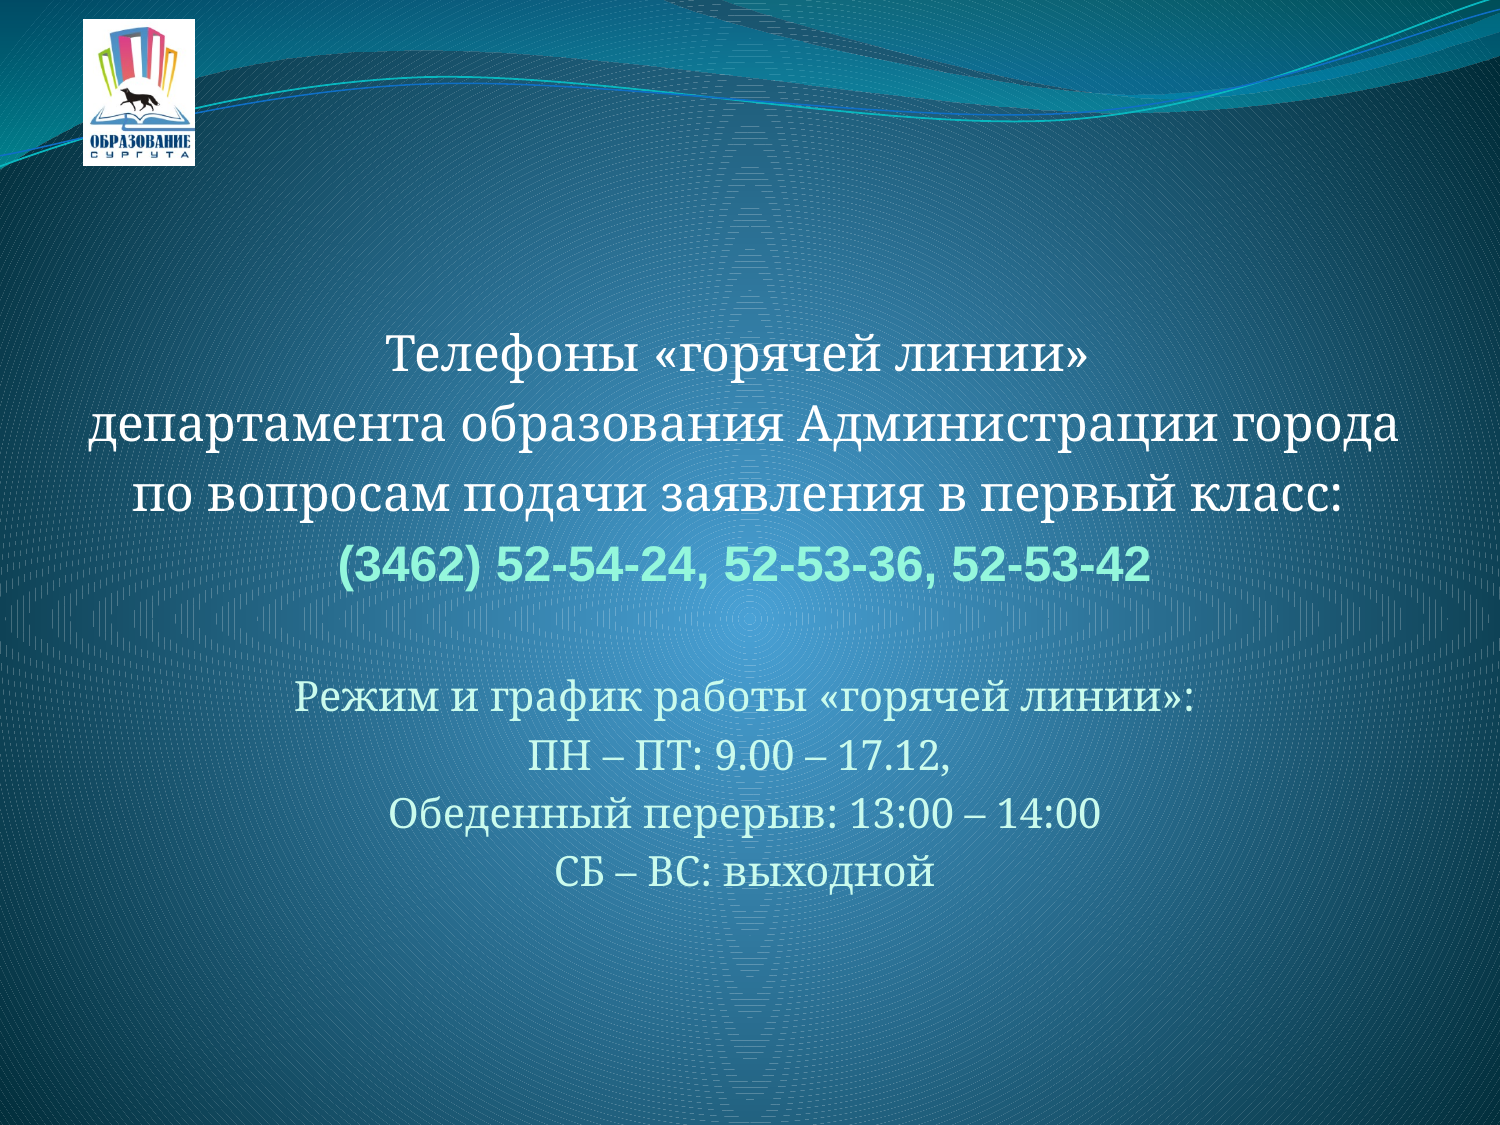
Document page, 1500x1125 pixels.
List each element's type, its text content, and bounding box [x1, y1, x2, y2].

picture [83, 20, 195, 166]
subtitle Телефоны «горячей линии» департамента образования Администрации города по вопросам подачи заявления в первый класс: (3462) 52-54-24, 52-53-36, 52-53-42 Режим и график работы «горячей линии»: ПН – ПТ: 9.00 – 17.12, Обеденный перерыв: 13:00 – 14:00 СБ – ВС: выходной [0, 314, 1500, 468]
